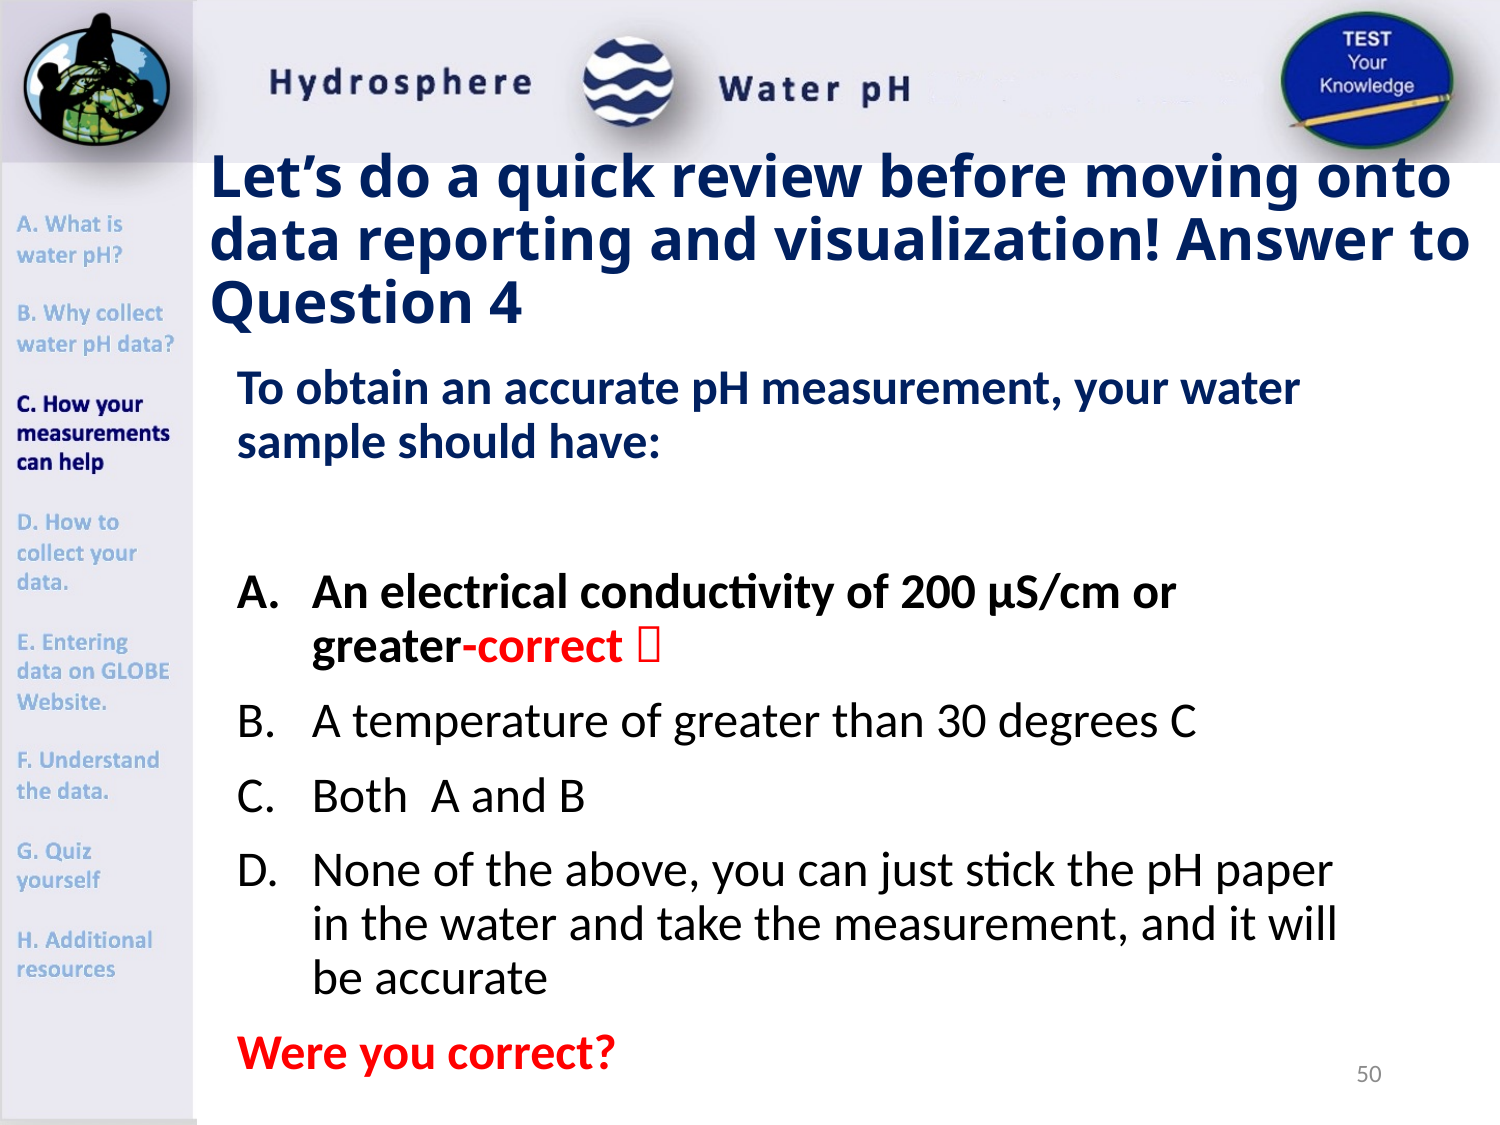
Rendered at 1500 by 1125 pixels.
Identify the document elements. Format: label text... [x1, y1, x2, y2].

slide_number 49 [1357, 1042, 1397, 1103]
title Let’s do a quick review before moving onto data reporting and visualization! Answer to Question 4 [197, 163, 1488, 351]
picture [0, 0, 1500, 1125]
list To obtain an accurate pH measurement, your water sample should have: An electrical conductivity of 200 µS/cm or greater-correct  A temperature of greater than 30 degrees C Both A and B None of the above, you can just stick the pH paper in the water and take the measurement, and it will be accurate Were you correct? [221, 354, 1357, 1125]
